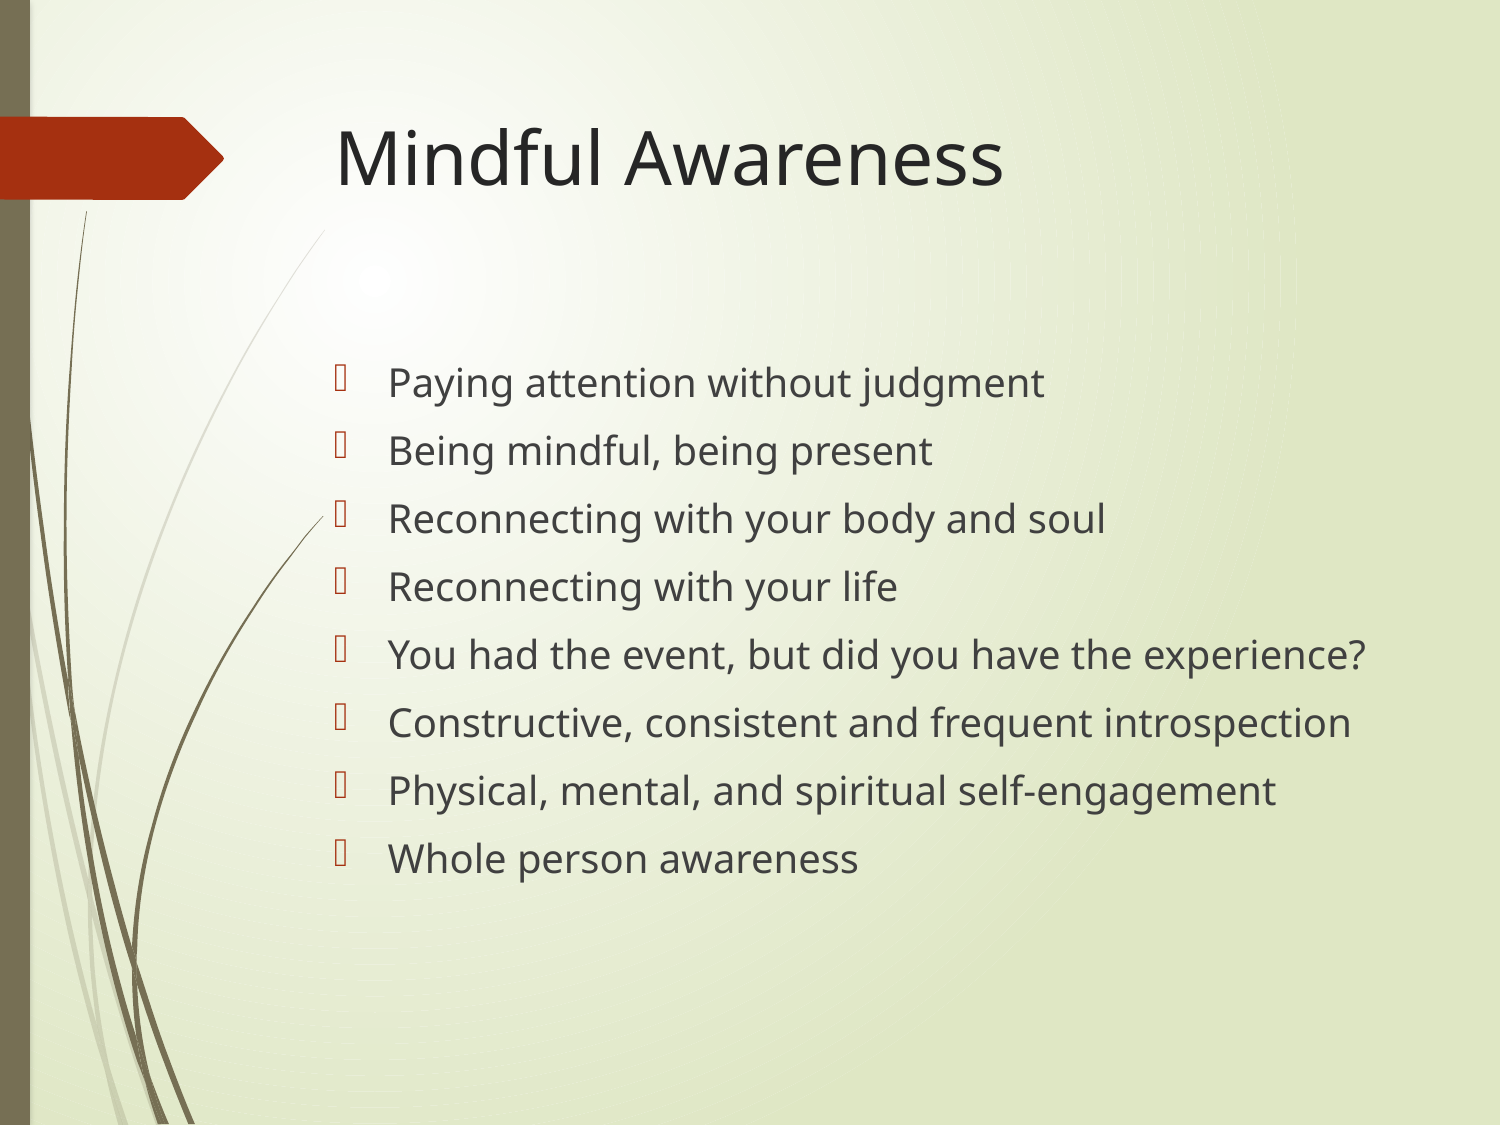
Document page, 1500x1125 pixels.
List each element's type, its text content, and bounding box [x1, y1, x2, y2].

list Paying attention without judgment Being mindful, being present Reconnecting with your body and soul Reconnecting with your life You had the event, but did you have the experience? Constructive, consistent and frequent introspection Physical, mental, and spiritual self-engagement Whole person awareness [318, 350, 1400, 970]
title Mindful Awareness [319, 102, 1400, 313]
